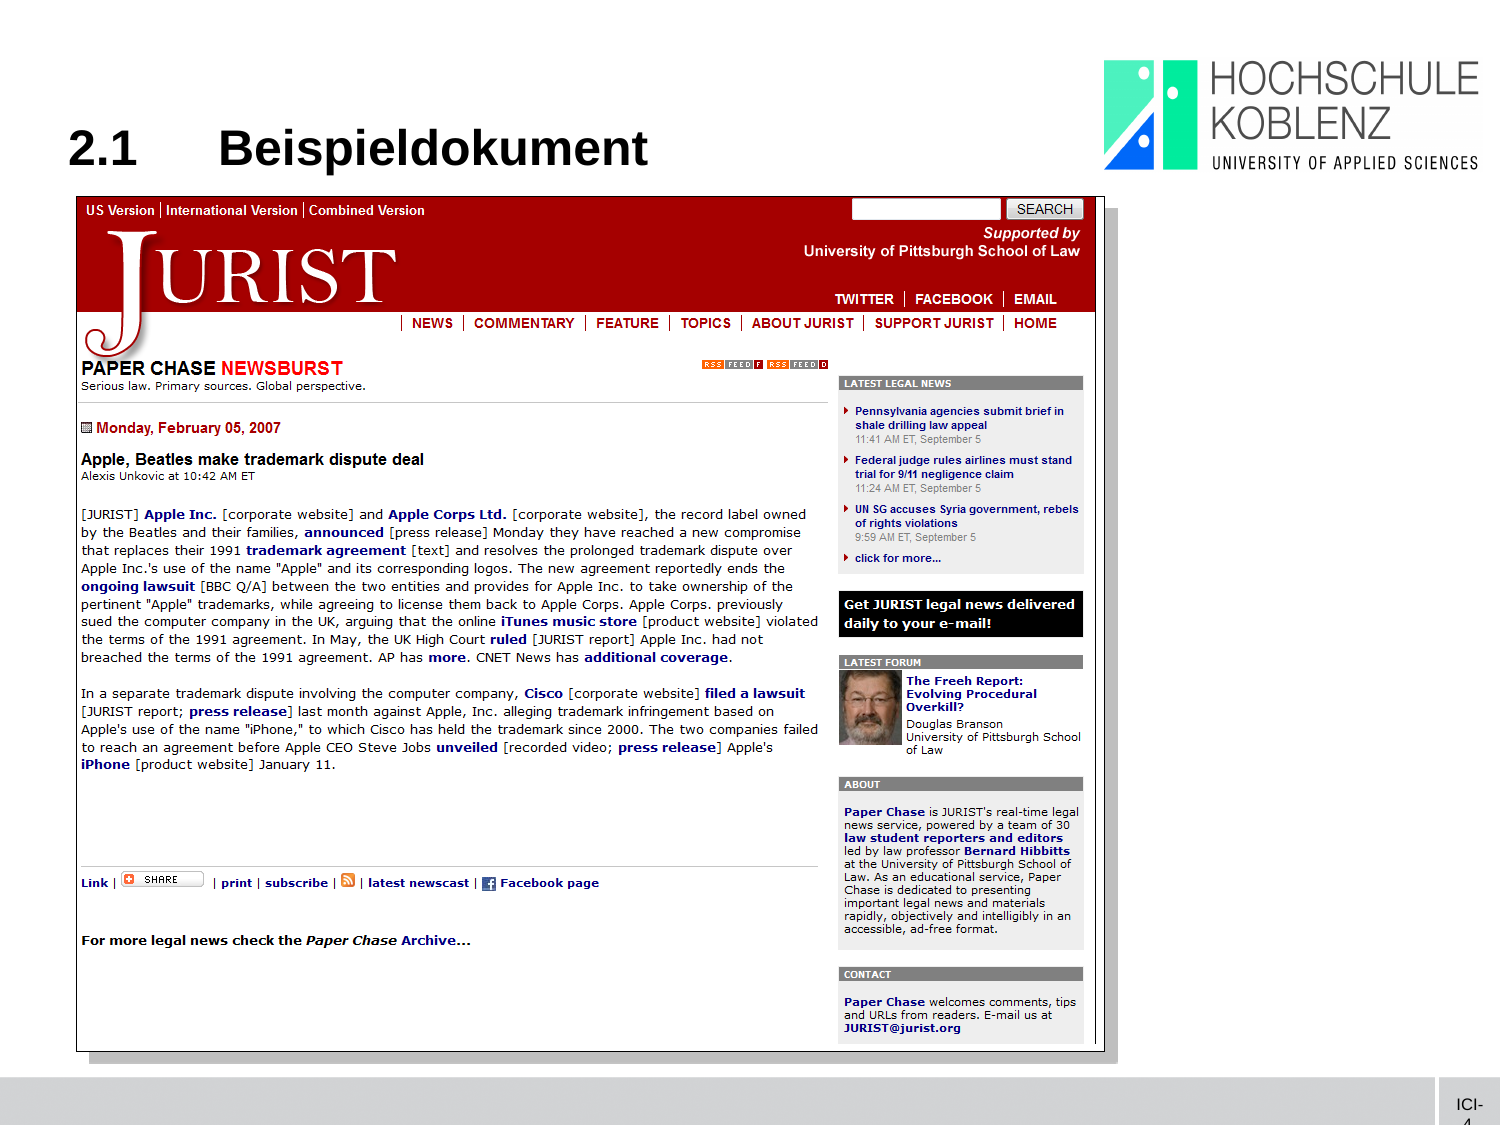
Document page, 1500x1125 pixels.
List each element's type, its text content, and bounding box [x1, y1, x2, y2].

picture [0, 1072, 1500, 1125]
slide_number ICI-4 Sekundärrecherchen (Tag 2) 48 [1440, 1086, 1500, 1122]
picture [1104, 57, 1483, 173]
title 2.1 Beispieldokument [53, 96, 1099, 250]
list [76, 196, 1105, 1052]
